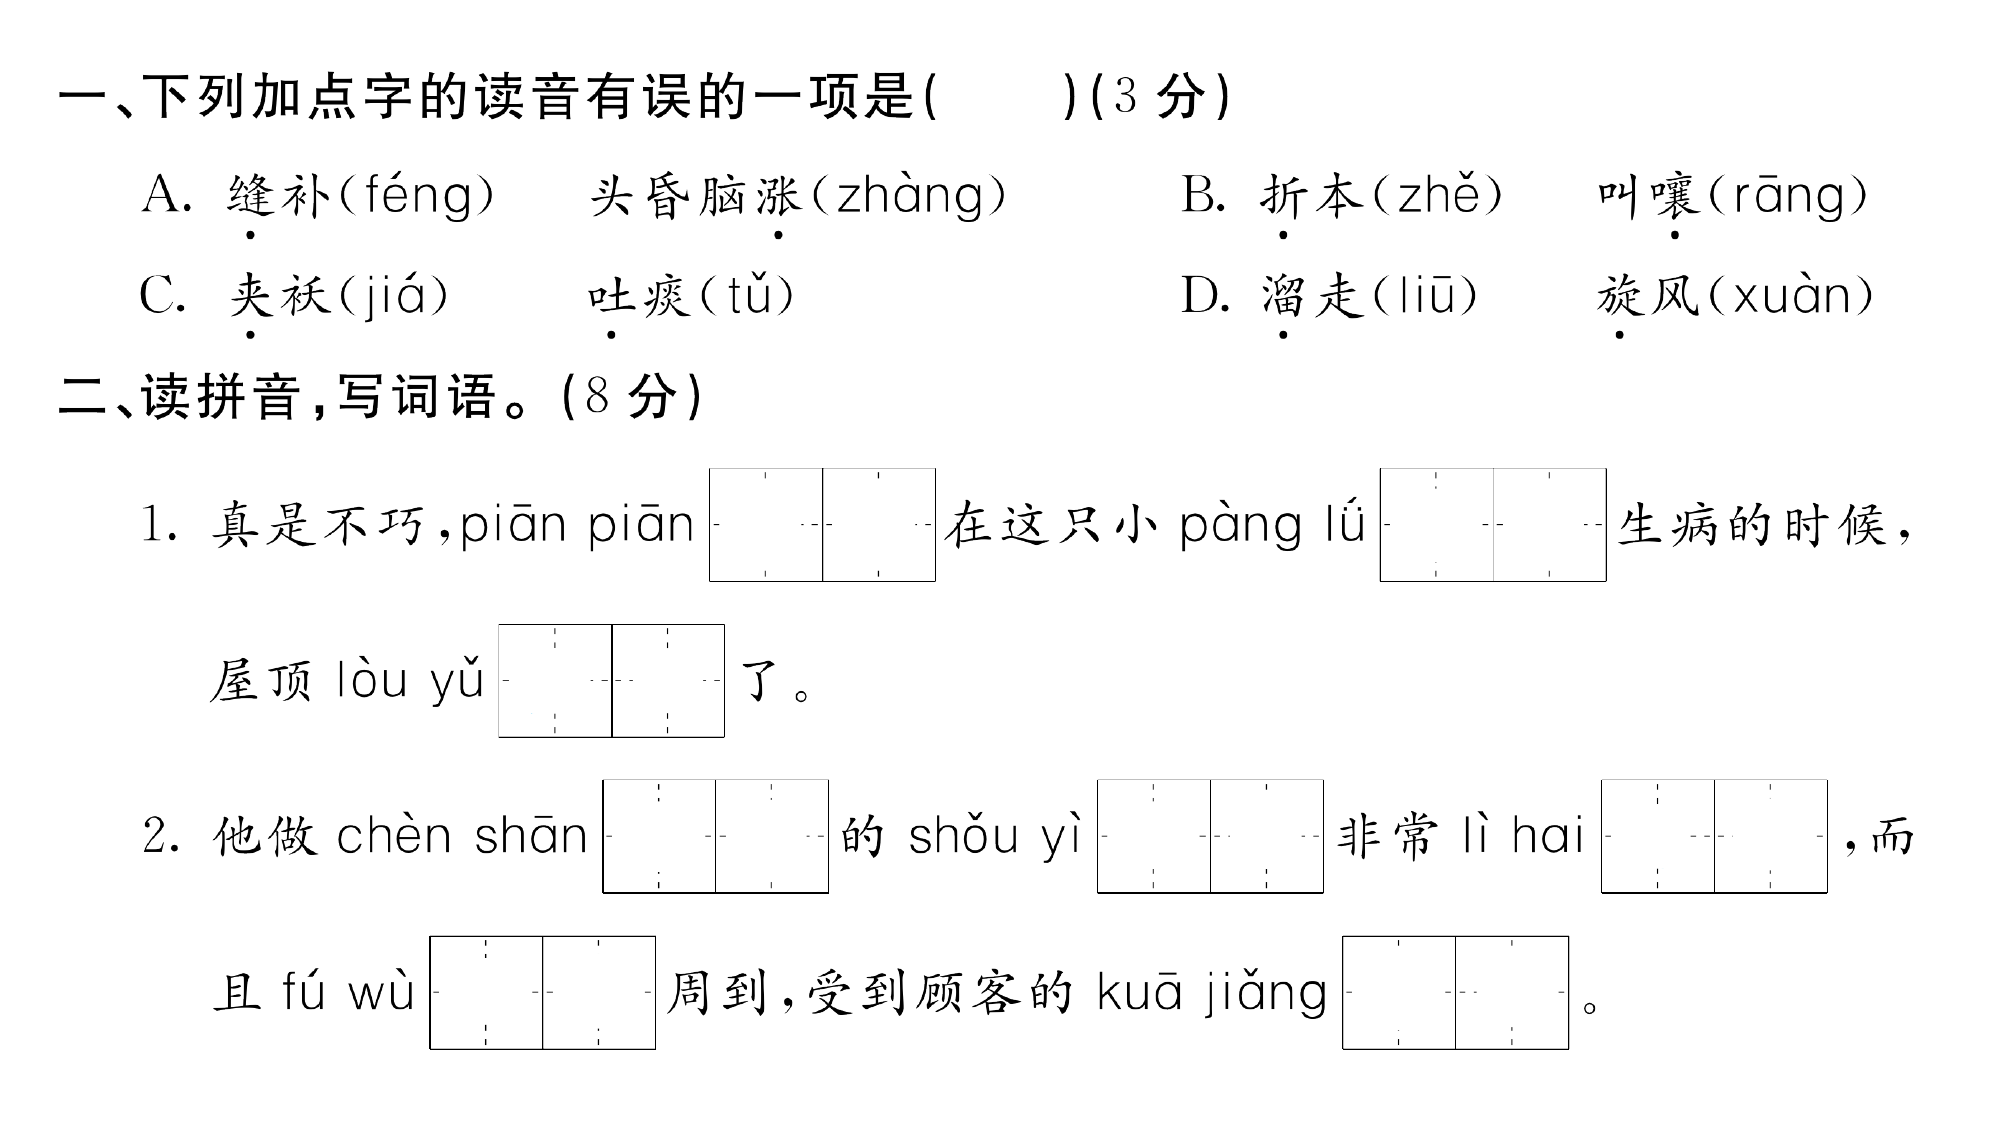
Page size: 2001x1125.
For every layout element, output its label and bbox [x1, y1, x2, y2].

picture [54, 66, 2000, 1089]
